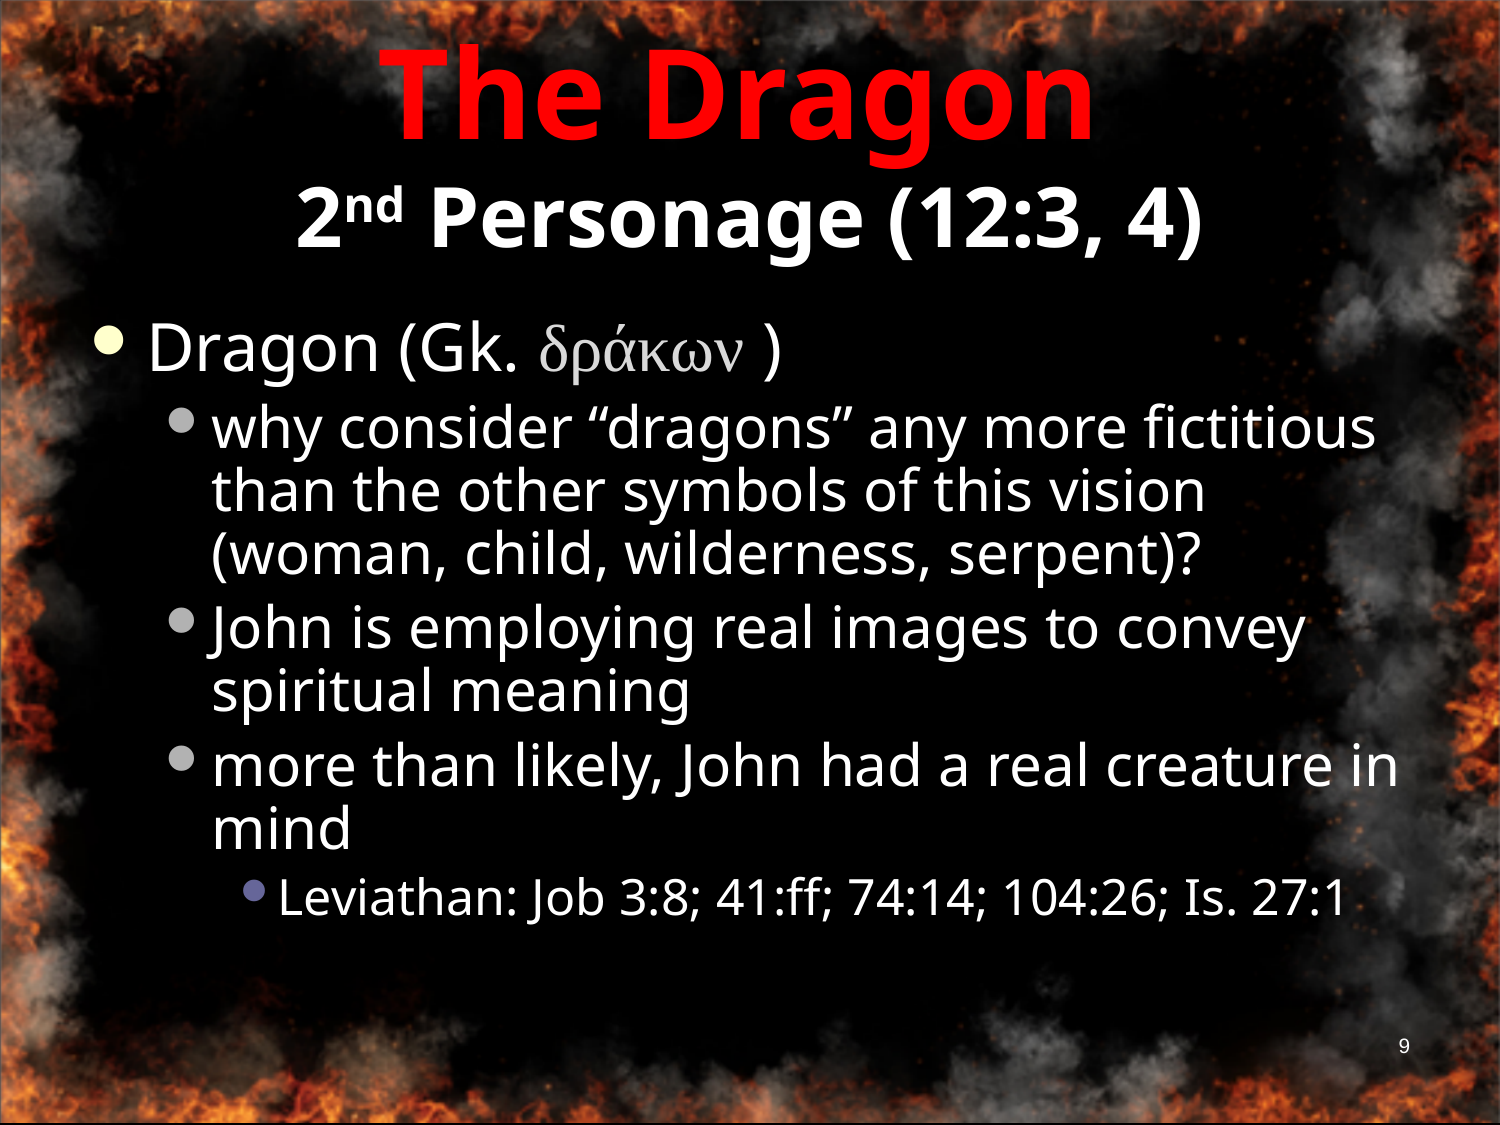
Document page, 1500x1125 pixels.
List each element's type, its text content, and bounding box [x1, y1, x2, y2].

title The Dragon 2nd Personage (12:3, 4) [75, 45, 1425, 233]
list Dragon (Gk. δράκων ) why consider “dragons” any more fictitious than the other symbols of this vision (woman, child, wilderness, serpent)? John is employing real images to convey spiritual meaning more than likely, John had a real creature in mind Leviathan: Job 3:8; 41:ff; 74:14; 104:26; Is. 27:1 [75, 306, 1425, 1050]
picture [2, 1, 1499, 1123]
slide_number 9 [1074, 1025, 1425, 1100]
